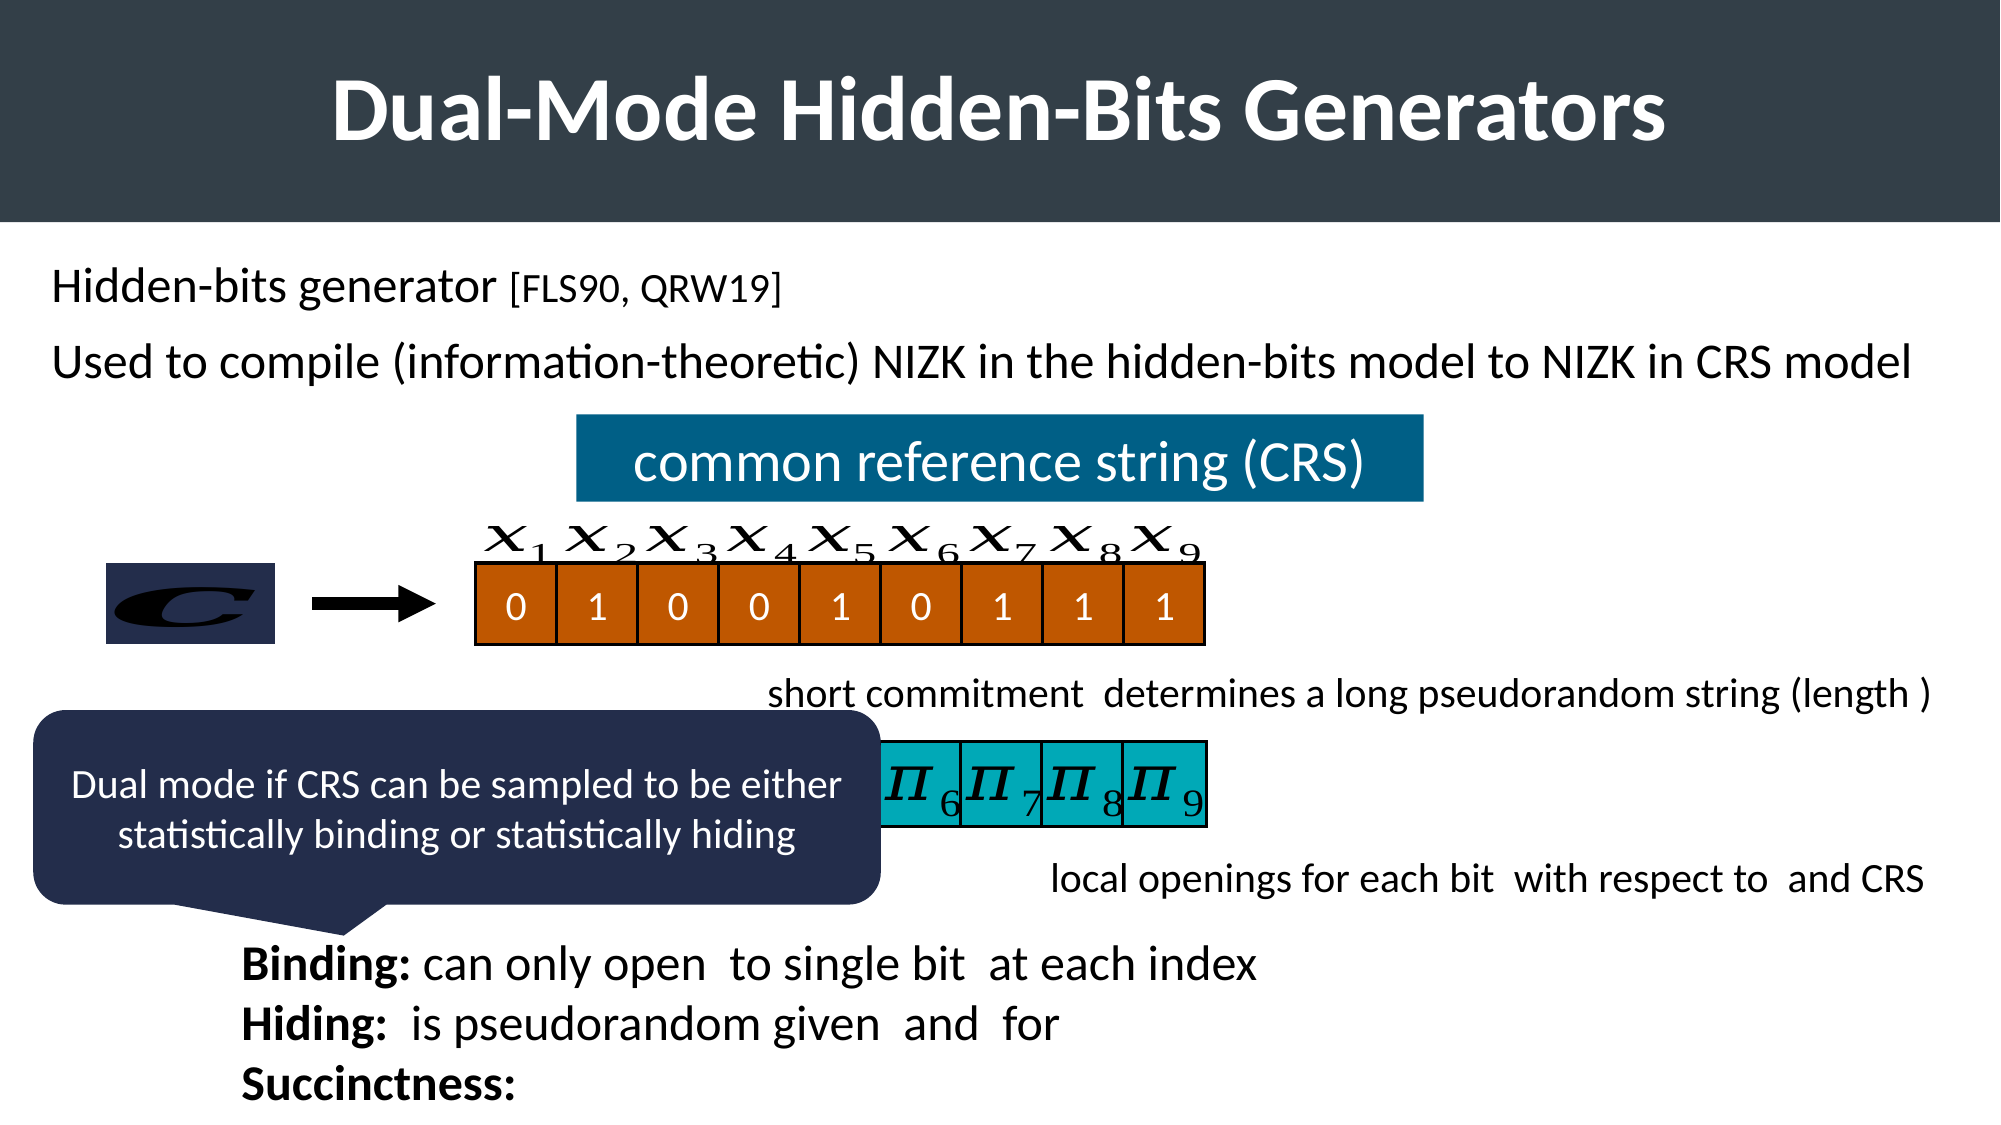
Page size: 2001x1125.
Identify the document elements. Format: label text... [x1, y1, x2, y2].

text_box Hidden-bits generator [FLS90, QRW19] [36, 245, 798, 320]
text_box 1 [799, 562, 880, 645]
text_box 1 [961, 562, 1042, 645]
text_box 0 [475, 562, 556, 645]
text_box 0 [637, 562, 718, 645]
text_box 1 [1042, 562, 1123, 645]
text_box Used to compile (information-theoretic) NIZK in the hidden-bits model to NIZK in CRS model [36, 320, 1929, 396]
text_box 0 [880, 562, 961, 645]
text_box common reference string (CRS) [576, 414, 1424, 502]
text_box 1 [1123, 562, 1206, 645]
text_box 1 [556, 562, 637, 645]
title Dual-Mode Hidden-Bits Generators [0, 0, 2000, 223]
text_box Dual mode if CRS can be sampled to be either statistically binding or statistically hiding [32, 708, 882, 937]
text_box 0 [718, 562, 799, 645]
